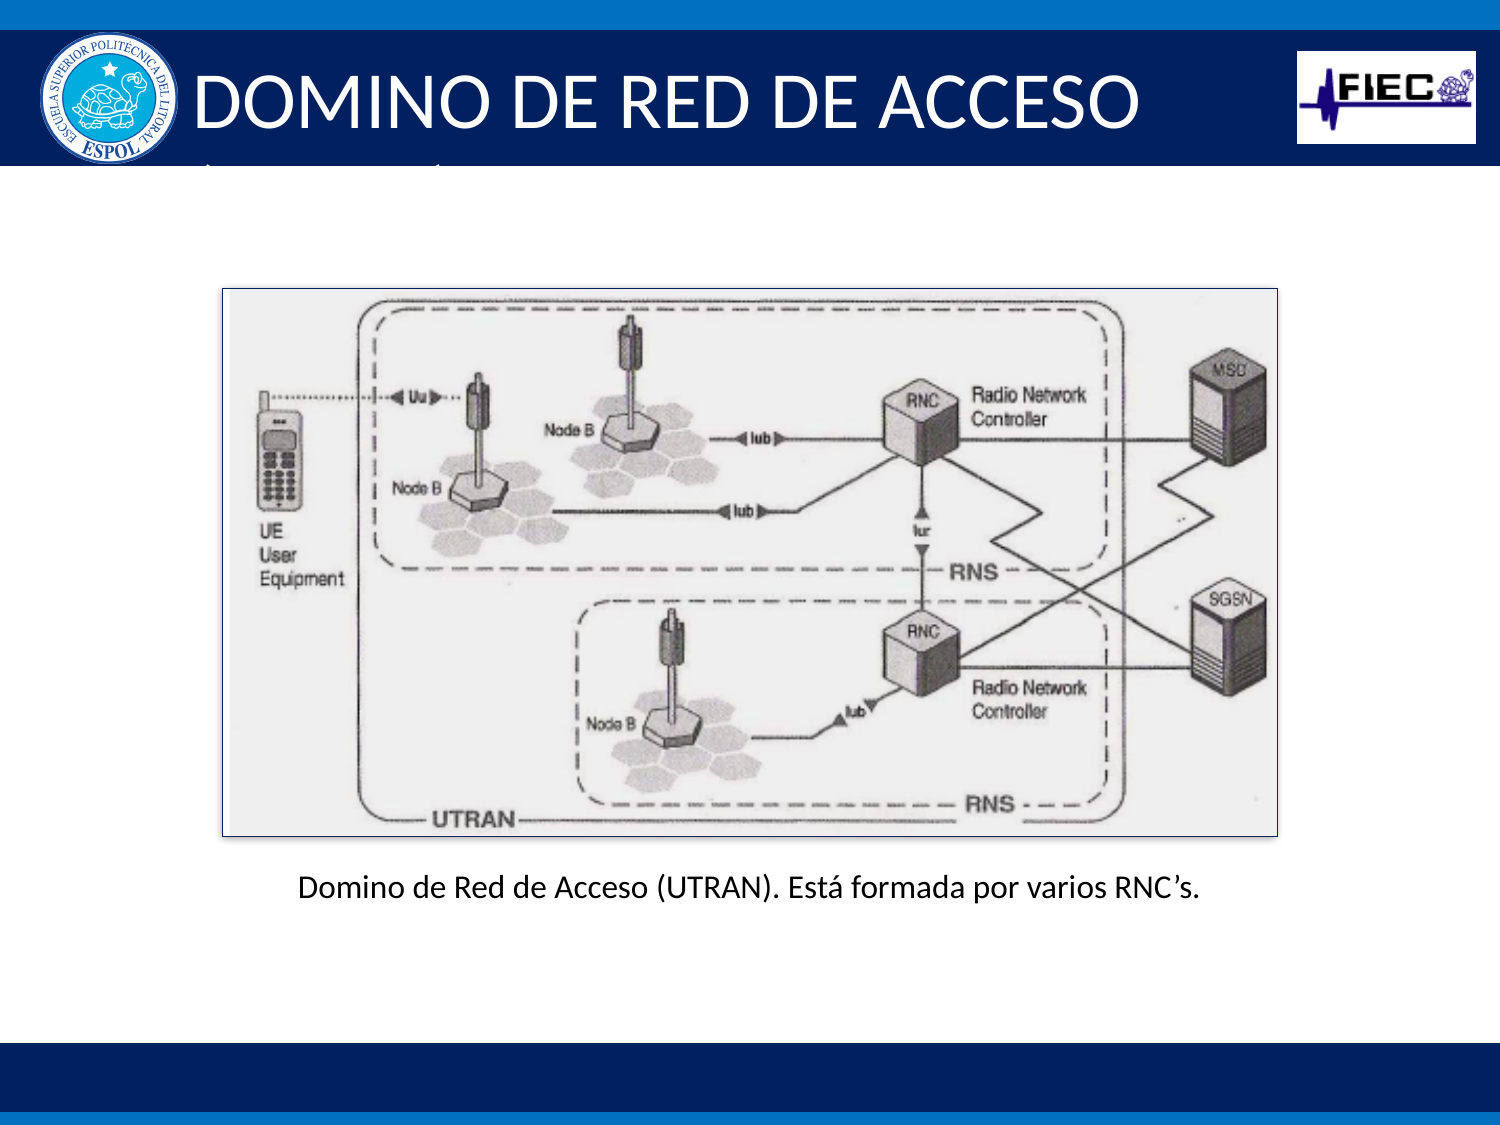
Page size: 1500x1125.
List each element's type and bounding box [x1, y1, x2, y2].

text_box [0, 0, 1500, 1125]
picture [222, 288, 1278, 837]
